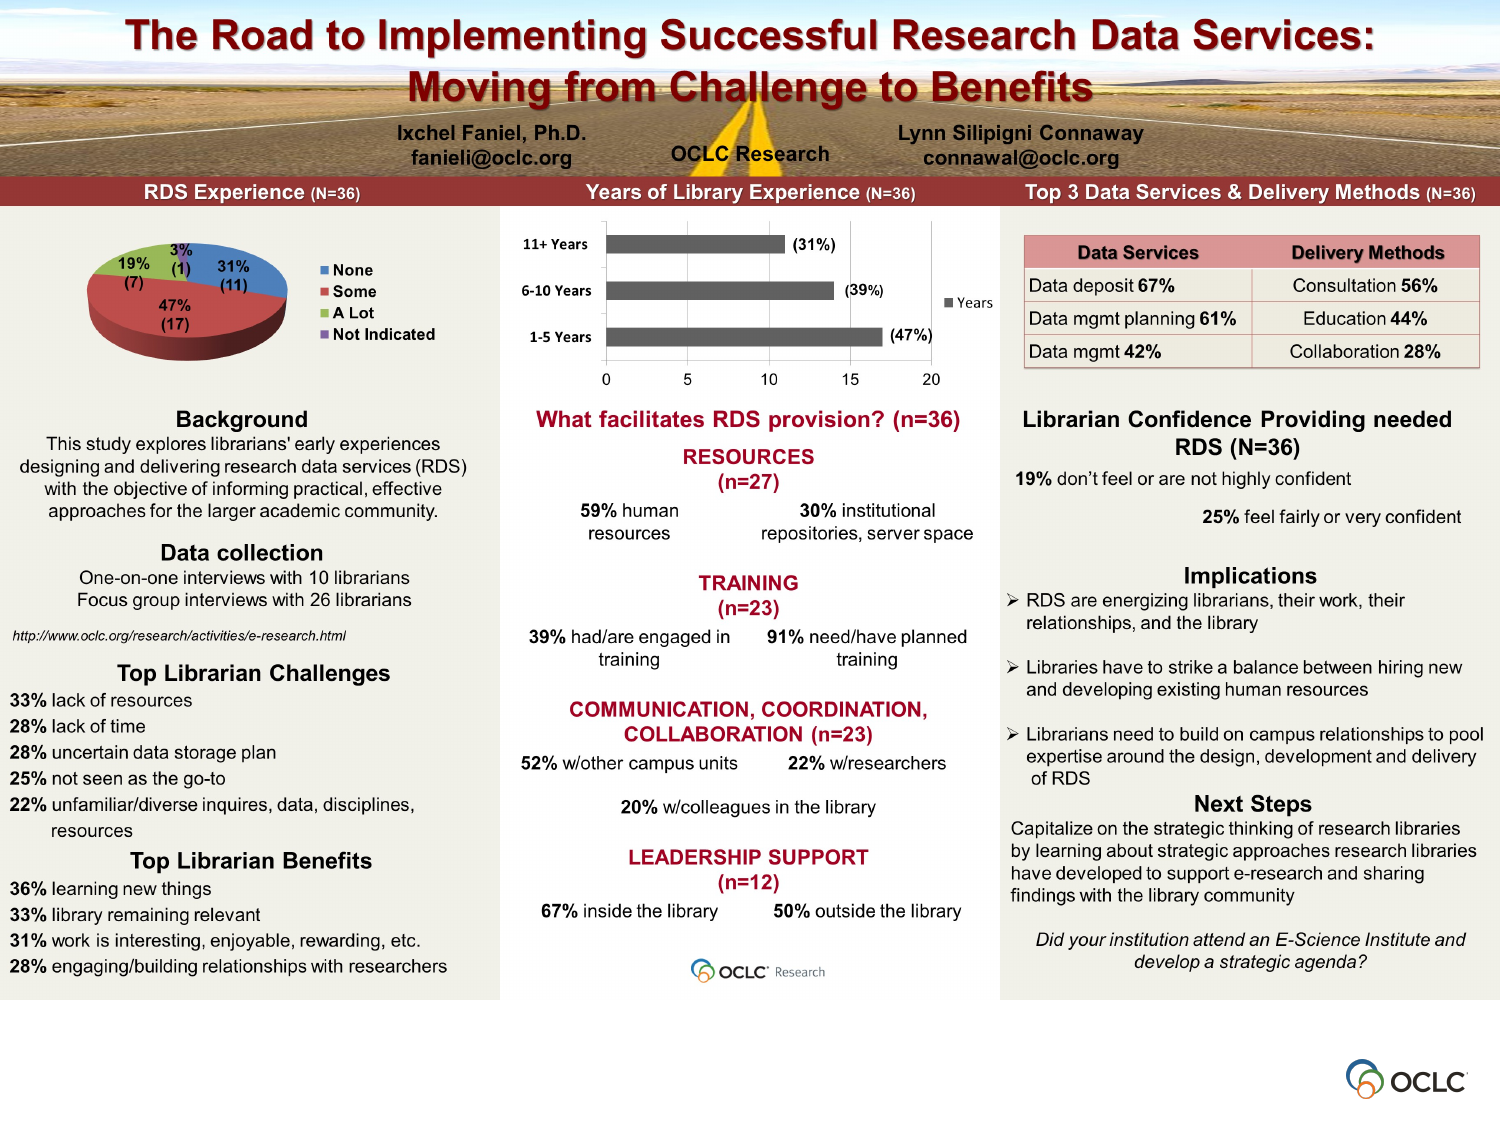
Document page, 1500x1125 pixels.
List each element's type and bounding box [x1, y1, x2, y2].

picture [0, 0, 1500, 1001]
